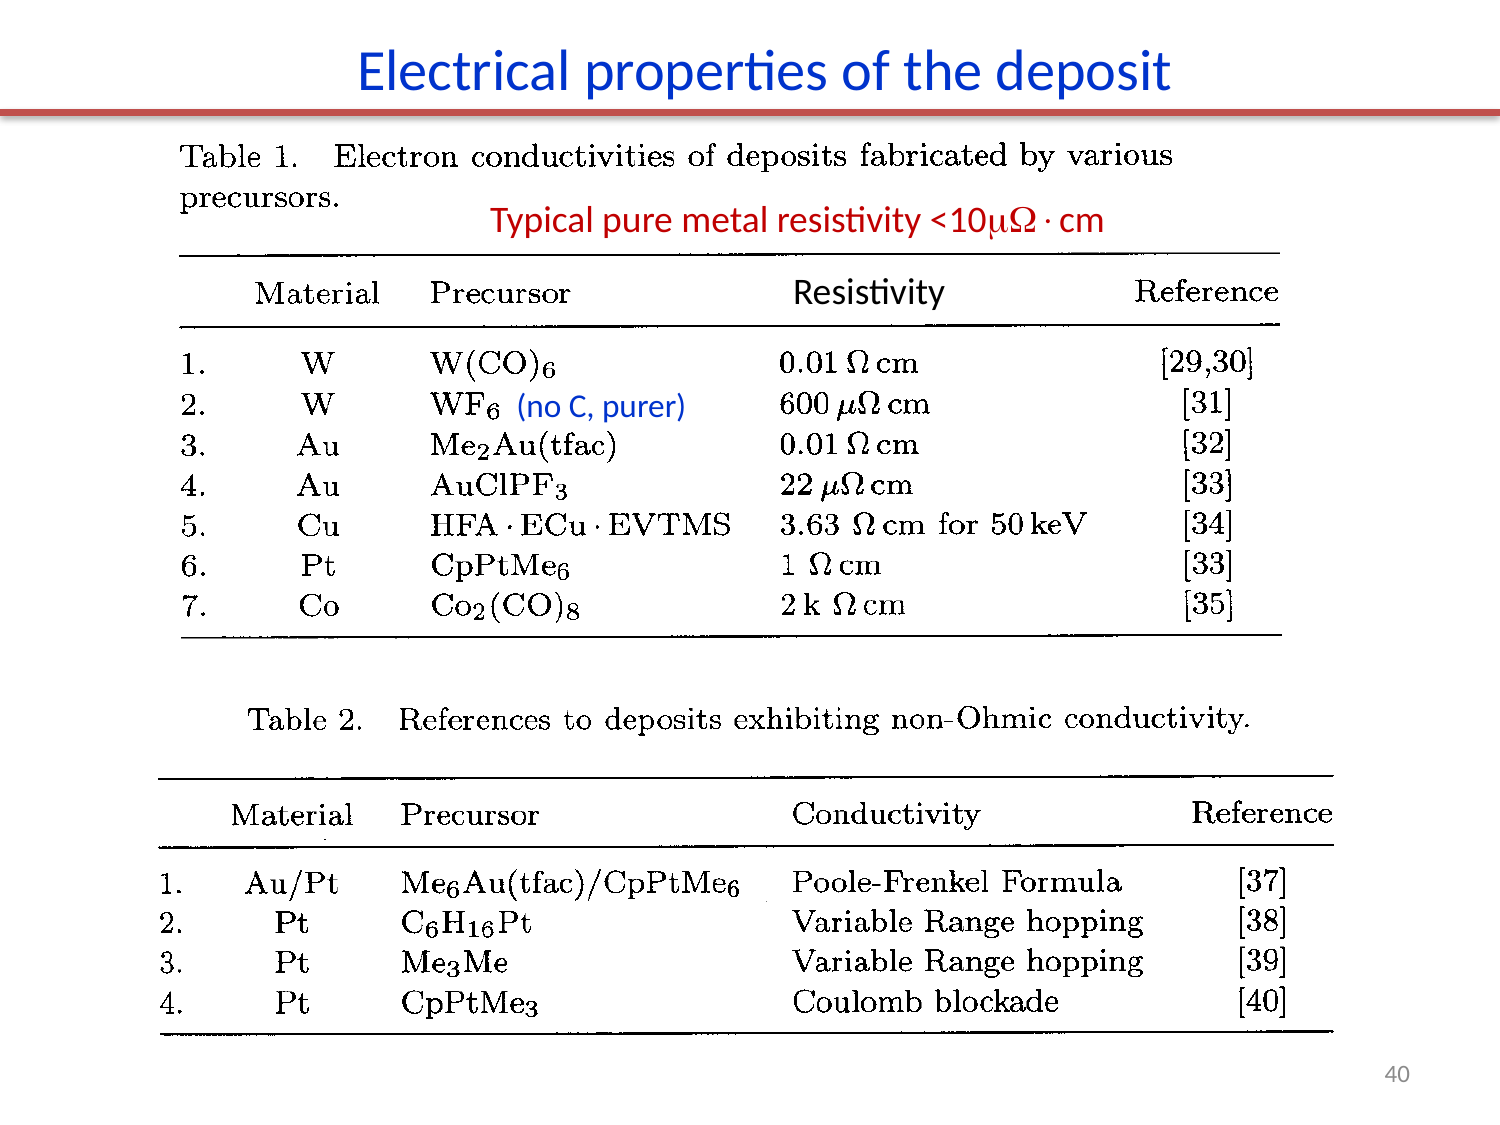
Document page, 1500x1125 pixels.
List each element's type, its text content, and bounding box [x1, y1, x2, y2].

slide_number 40 [1074, 1042, 1425, 1103]
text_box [174, 137, 1288, 639]
picture [149, 699, 1340, 1037]
text_box Electrical properties of the deposit [342, 24, 1188, 108]
